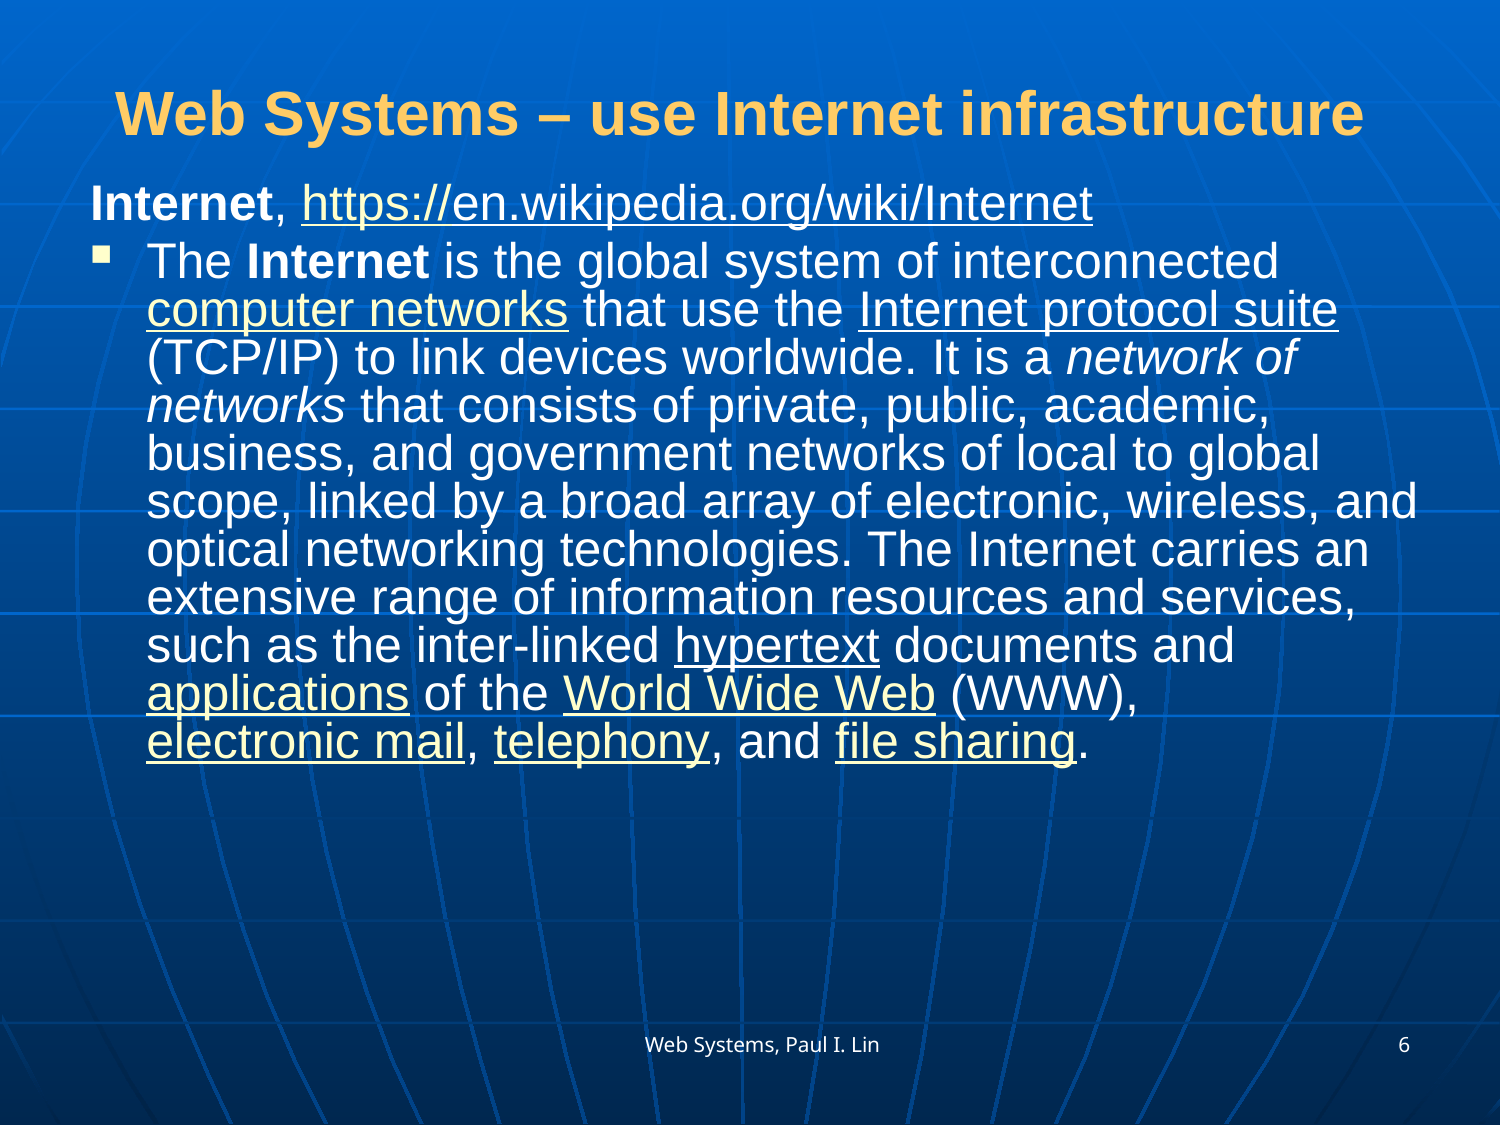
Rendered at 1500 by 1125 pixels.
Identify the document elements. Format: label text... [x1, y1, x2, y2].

footer Web Systems, Paul I. Lin [524, 1023, 1001, 1100]
slide_number 6 [1074, 1023, 1426, 1100]
list Internet, https://en.wikipedia.org/wiki/Internet The Internet is the global system of interconnected computer networks that use the Internet protocol suite (TCP/IP) to link devices worldwide. It is a network of networks that consists of private, public, academic, business, and government networks of local to global scope, linked by a broad array of electronic, wireless, and optical networking technologies. The Internet carries an extensive range of information resources and services, such as the inter-linked hypertext documents and applications of the World Wide Web (WWW), electronic mail, telephony, and file sharing. [74, 174, 1463, 1001]
title Web Systems – use Internet infrastructure [37, 45, 1463, 176]
